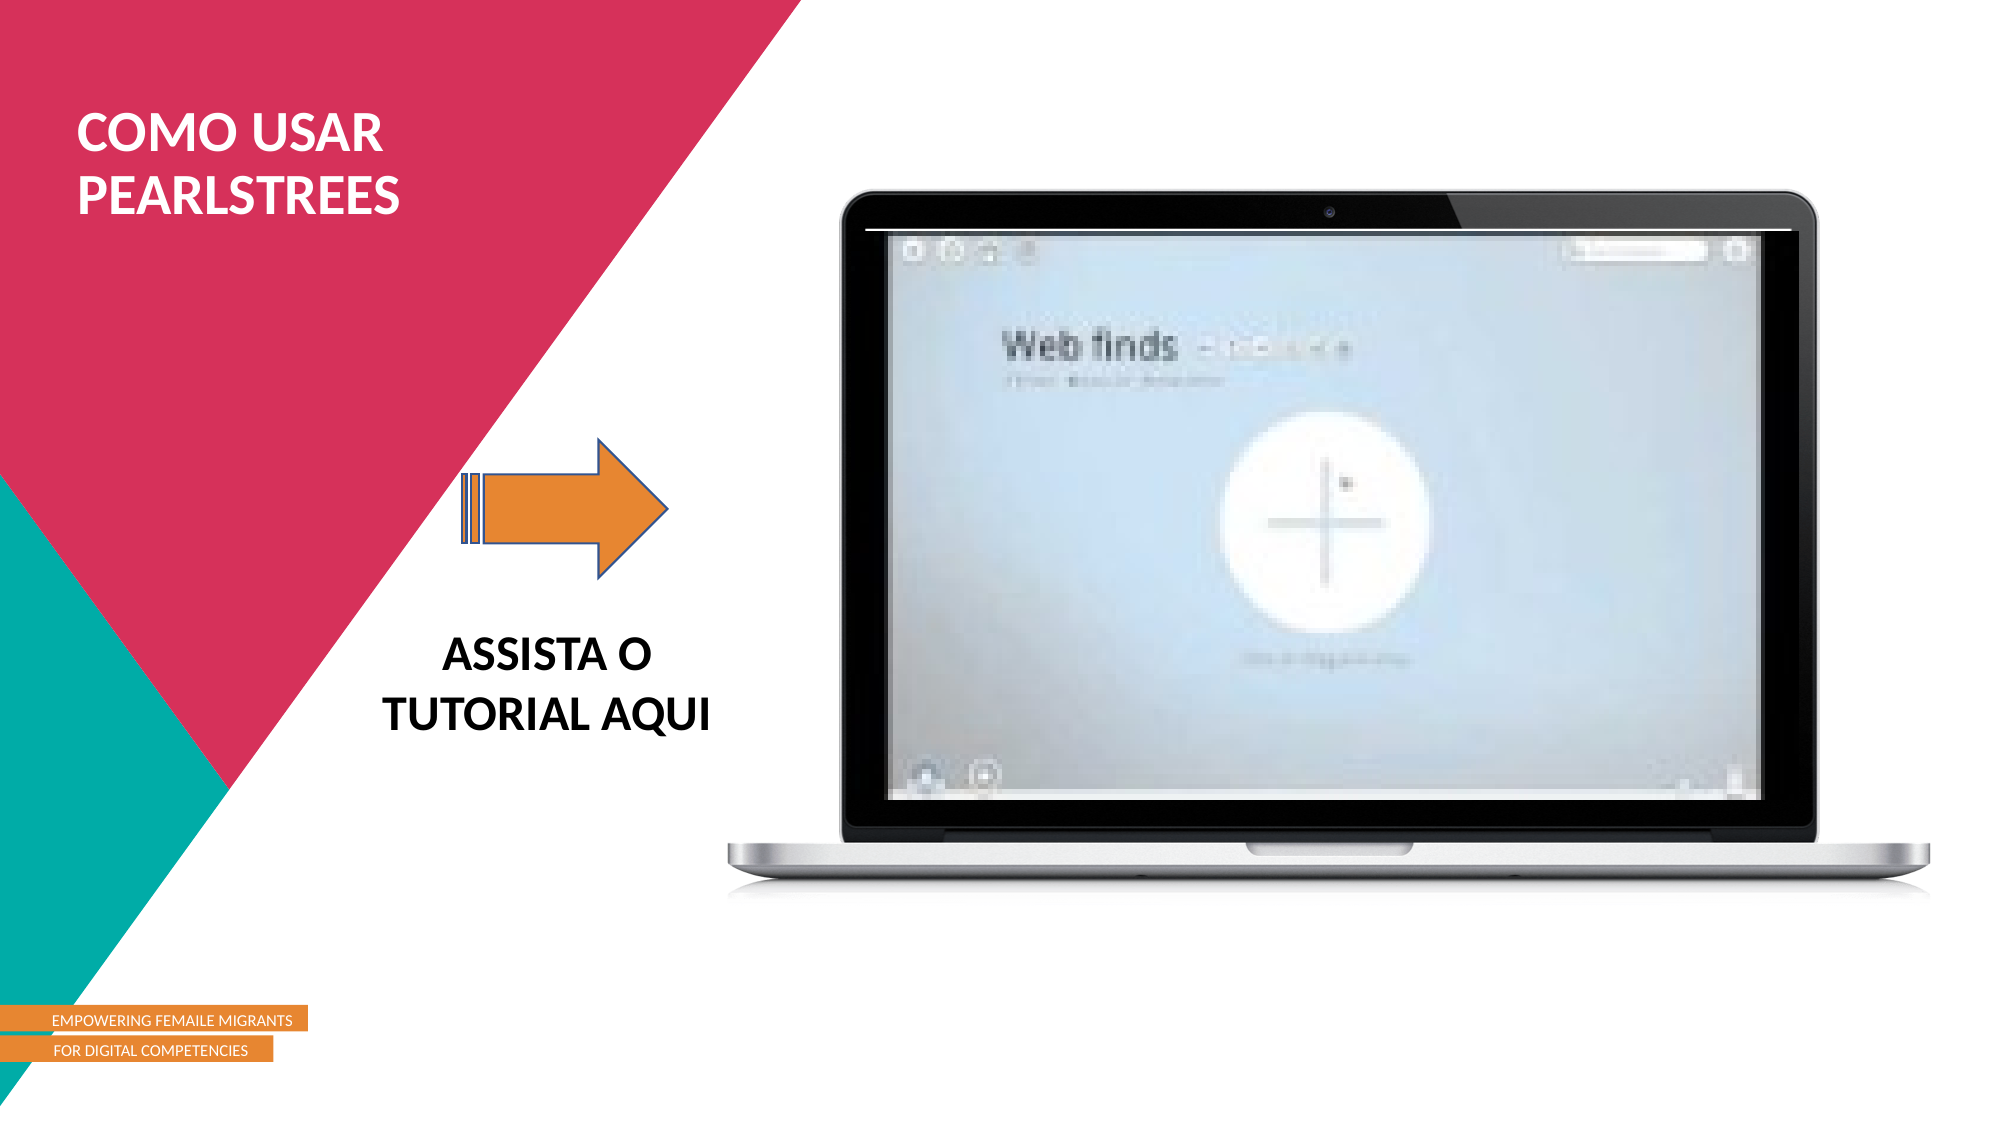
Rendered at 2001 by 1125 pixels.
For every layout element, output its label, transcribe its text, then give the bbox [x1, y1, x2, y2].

text_box [470, 473, 480, 544]
list COMO USAR PEARLSTREES [62, 93, 676, 869]
picture [670, 157, 1974, 951]
text_box [482, 437, 669, 581]
text_box ASSISTA O TUTORIAL AQUI [350, 612, 744, 748]
text_box [461, 473, 468, 544]
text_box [850, 230, 1800, 801]
